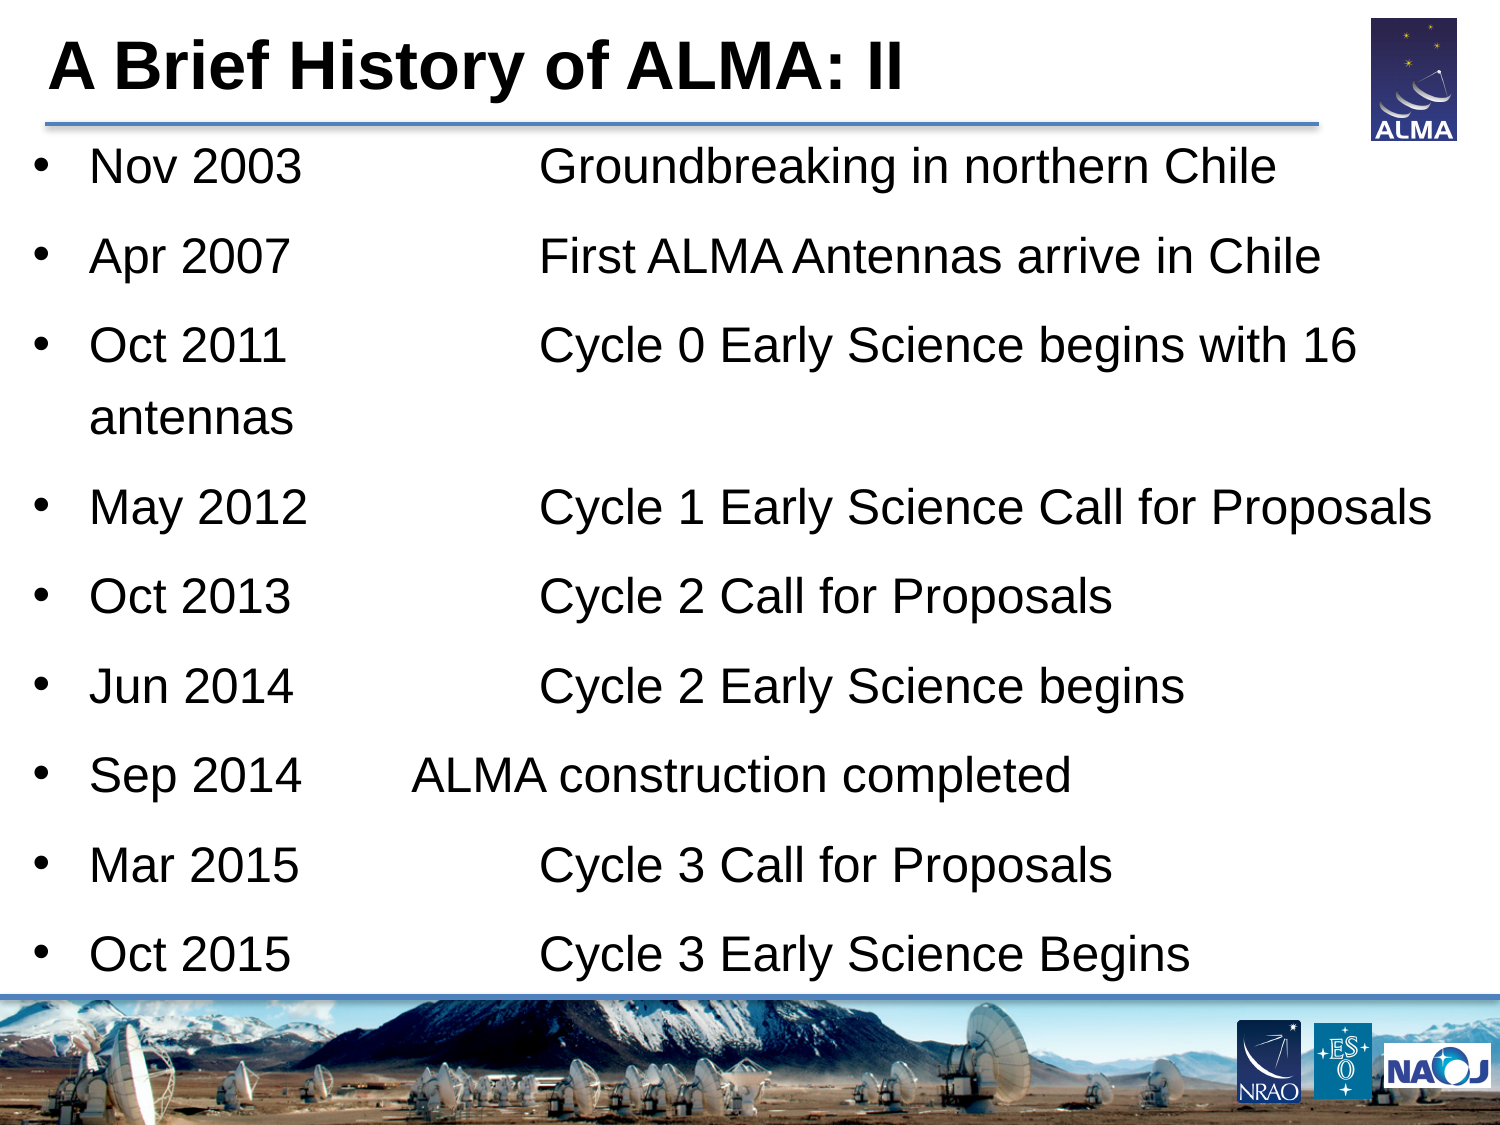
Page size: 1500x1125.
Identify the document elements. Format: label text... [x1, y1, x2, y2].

title A Brief History of ALMA: II [32, 13, 1277, 114]
picture [1371, 18, 1457, 114]
list Nov 2003 Groundbreaking in northern Chile Apr 2007 First ALMA Antennas arrive in Chile Oct 2011 Cycle 0 Early Science begins with 16 antennas May 2012 Cycle 1 Early Science Call for Proposals Oct 2013 Cycle 2 Call for Proposals Jun 2014 Cycle 2 Early Science begins Sep 2014 ALMA construction completed Mar 2015 Cycle 3 Call for Proposals Oct 2015 Cycle 3 Early Science Begins [17, 114, 1500, 850]
picture [0, 998, 1500, 1125]
